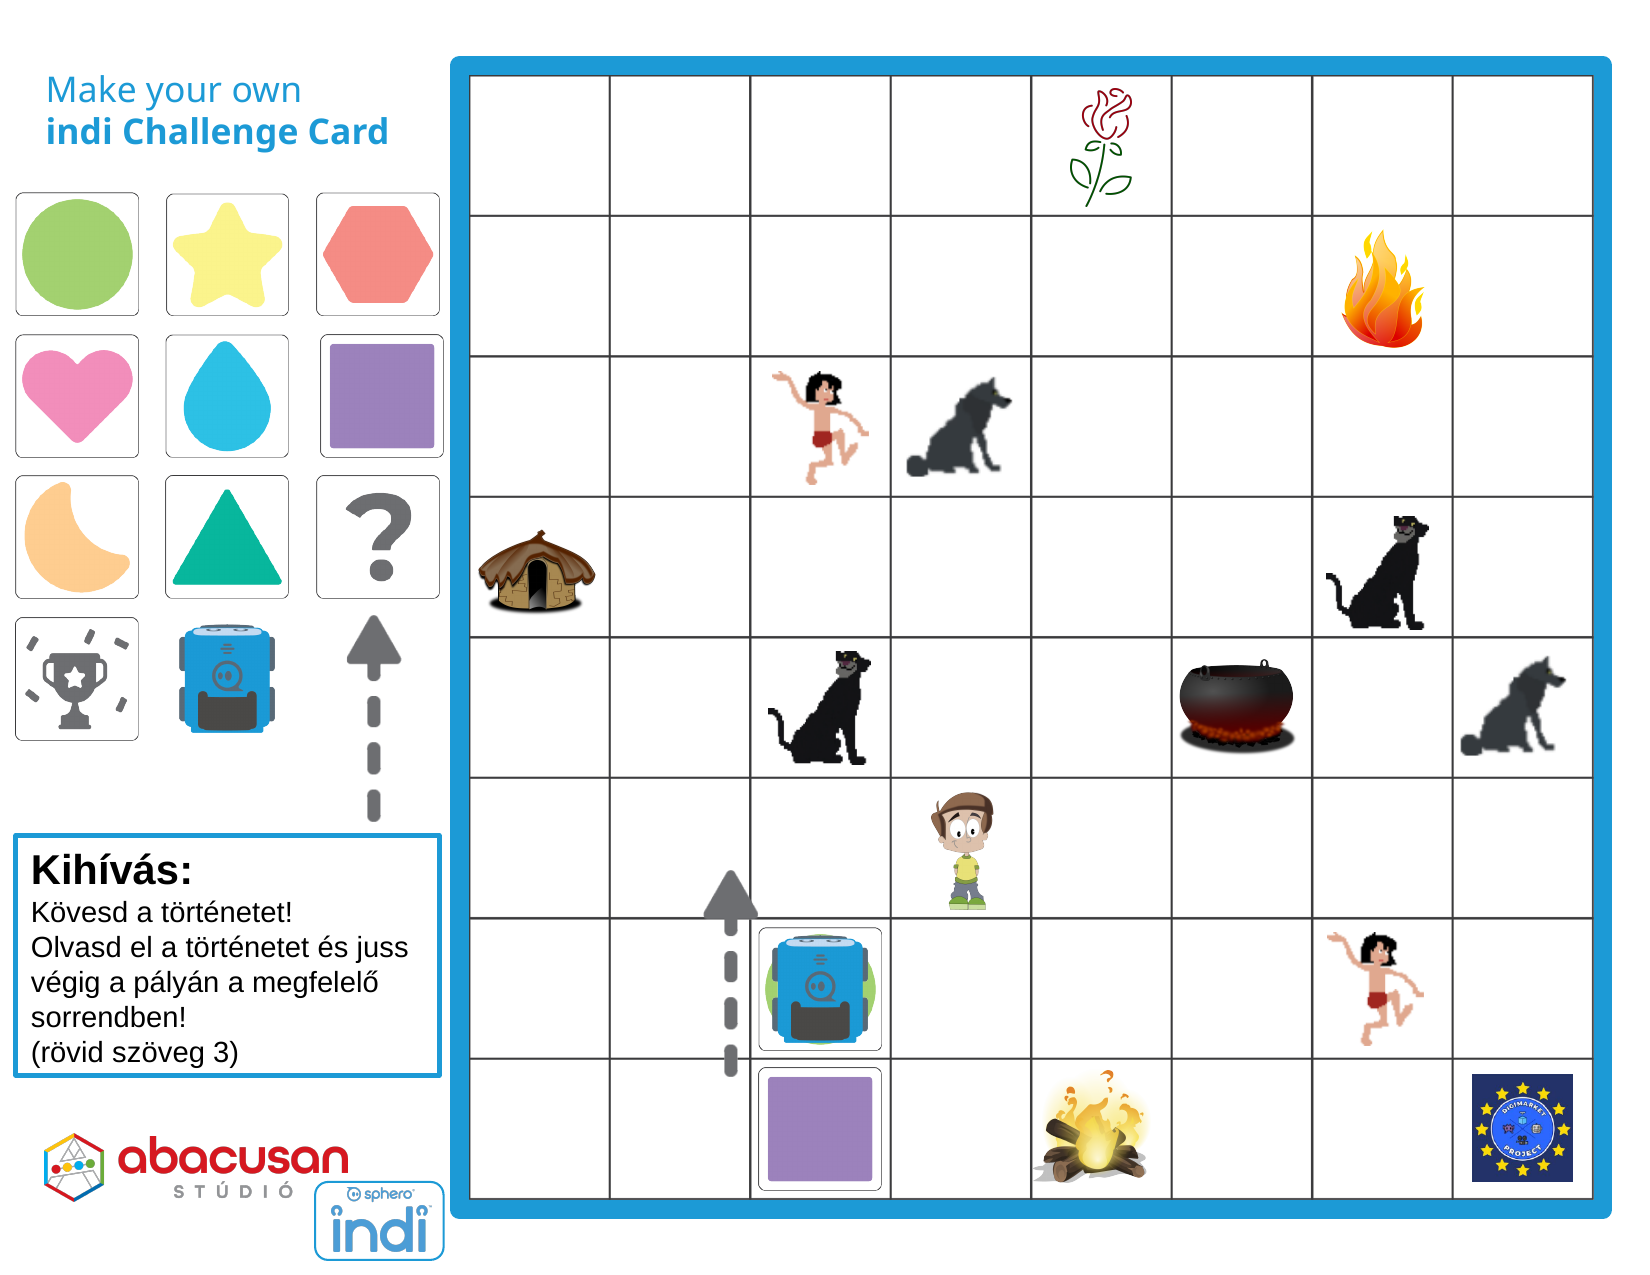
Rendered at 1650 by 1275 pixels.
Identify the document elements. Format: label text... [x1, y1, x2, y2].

picture [15, 334, 139, 458]
picture [15, 475, 139, 600]
picture [44, 1133, 348, 1202]
picture [316, 192, 440, 316]
text_box Kihívás: Kövesd a történetet! Olvasd el a történetet és juss végig a pályán a megfelelő sorrendben! (rövid szöveg 3) [15, 835, 440, 1076]
picture [319, 333, 444, 458]
picture [165, 475, 289, 600]
picture [179, 624, 275, 733]
picture [15, 616, 139, 741]
picture [15, 192, 140, 317]
picture [469, 75, 1594, 1200]
picture [165, 334, 290, 458]
picture [166, 192, 289, 316]
picture [346, 615, 403, 830]
picture [316, 475, 440, 600]
picture [331, 1187, 432, 1252]
